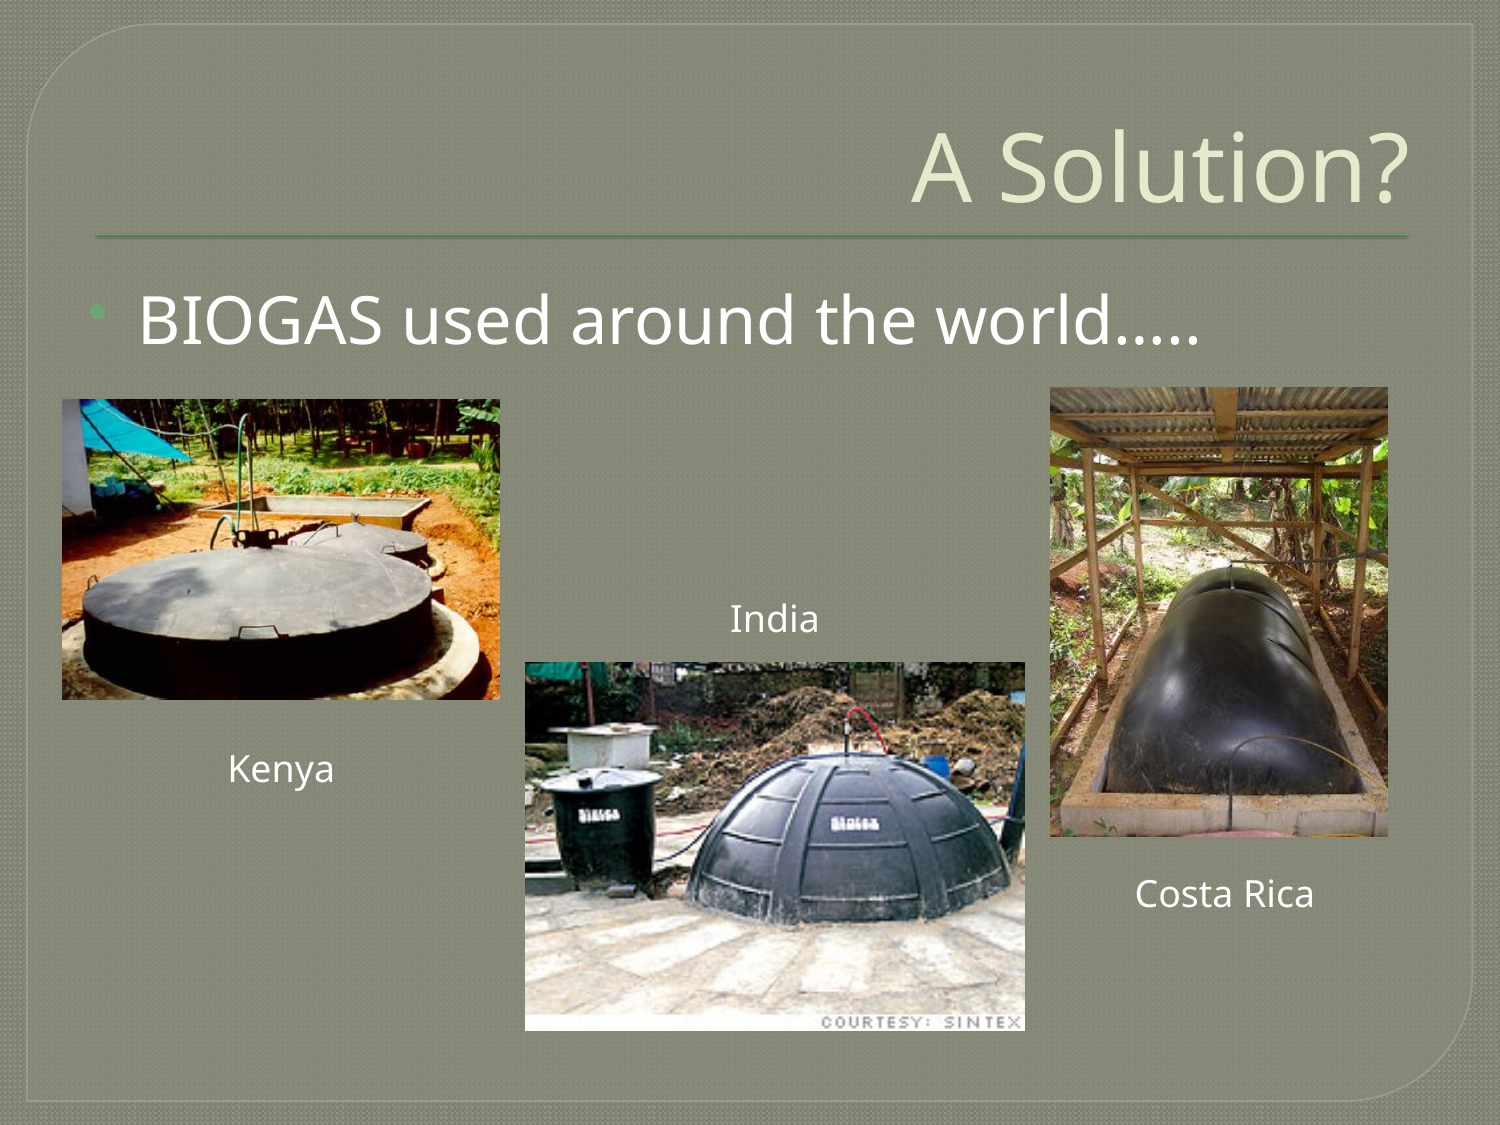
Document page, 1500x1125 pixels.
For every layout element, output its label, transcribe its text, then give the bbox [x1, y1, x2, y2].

text_box Costa Rica [1050, 862, 1400, 923]
picture [62, 399, 501, 700]
picture [524, 662, 1026, 1031]
list BIOGAS used around the world….. [75, 270, 1425, 1013]
picture [1049, 387, 1388, 837]
title A Solution? [75, 41, 1425, 230]
text_box Kenya [75, 737, 488, 798]
text_box India [600, 587, 950, 648]
